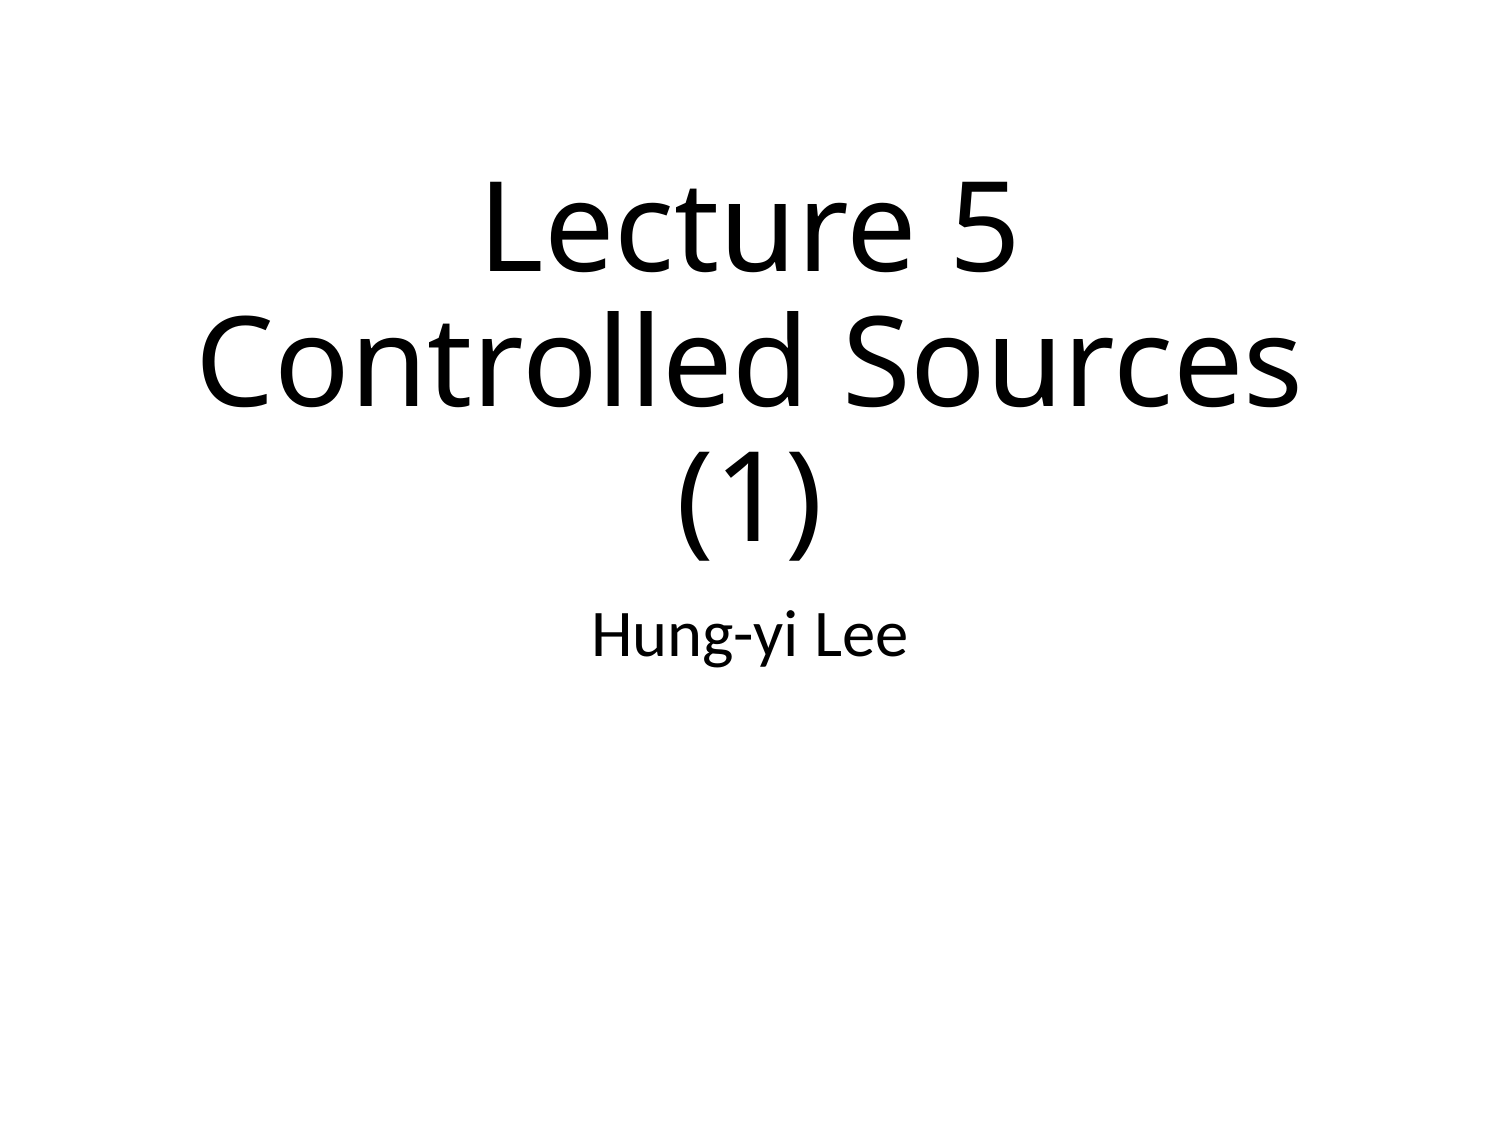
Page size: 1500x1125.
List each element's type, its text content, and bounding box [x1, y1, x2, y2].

subtitle Hung-yi Lee [187, 590, 1313, 863]
title Lecture 5 Controlled Sources (1) [112, 184, 1388, 576]
